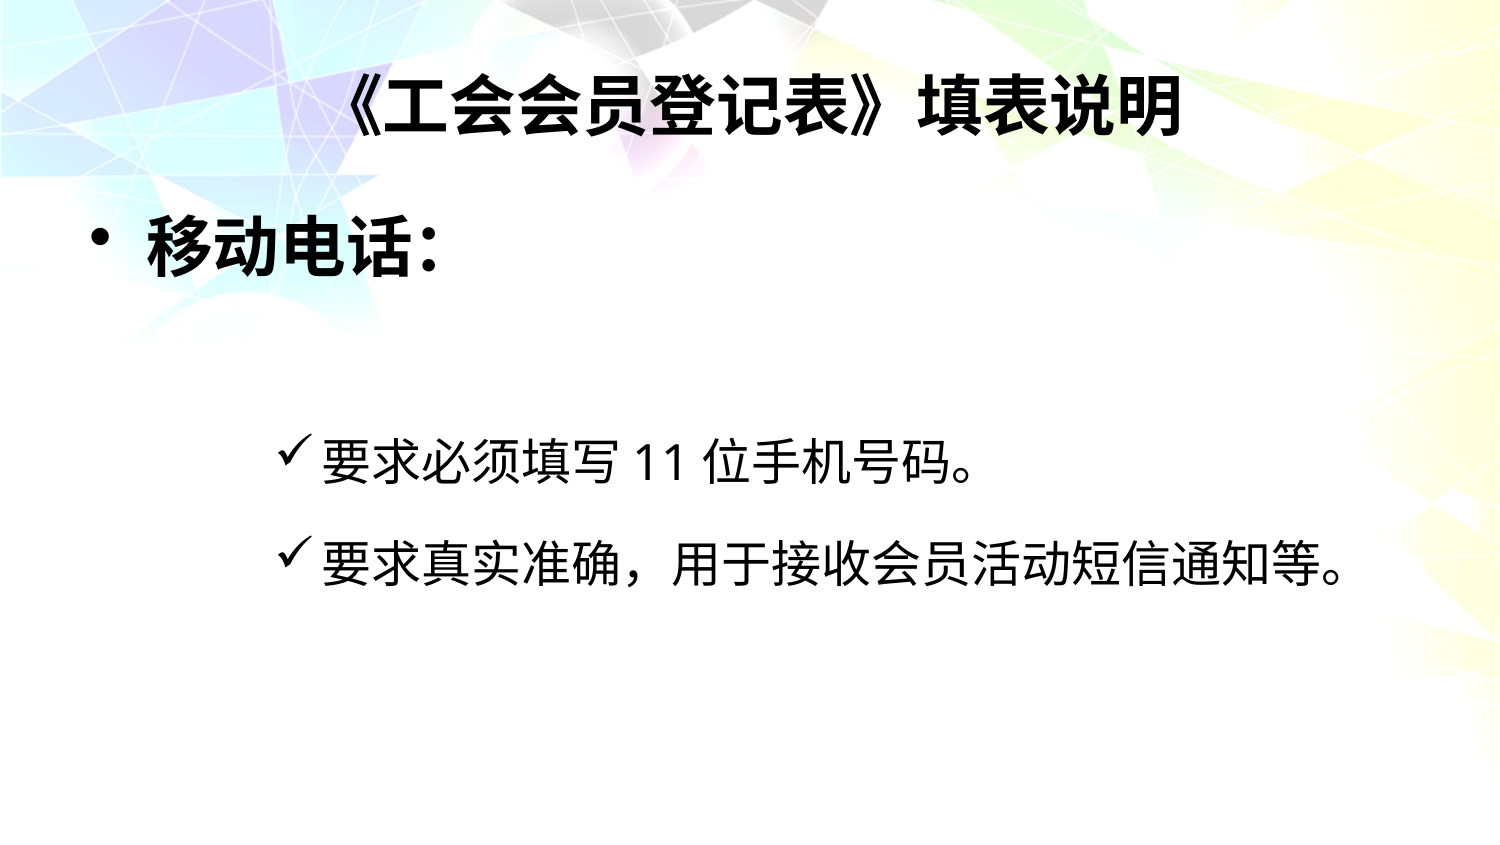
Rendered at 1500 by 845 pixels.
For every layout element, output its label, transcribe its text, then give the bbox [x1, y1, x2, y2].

list 移动电话： [74, 196, 611, 284]
text_box 要求必须填写11位手机号码。 要求真实准确，用于接收会员活动短信通知等。 [259, 290, 1425, 600]
title 《工会会员登记表》填表说明 [74, 33, 1426, 175]
